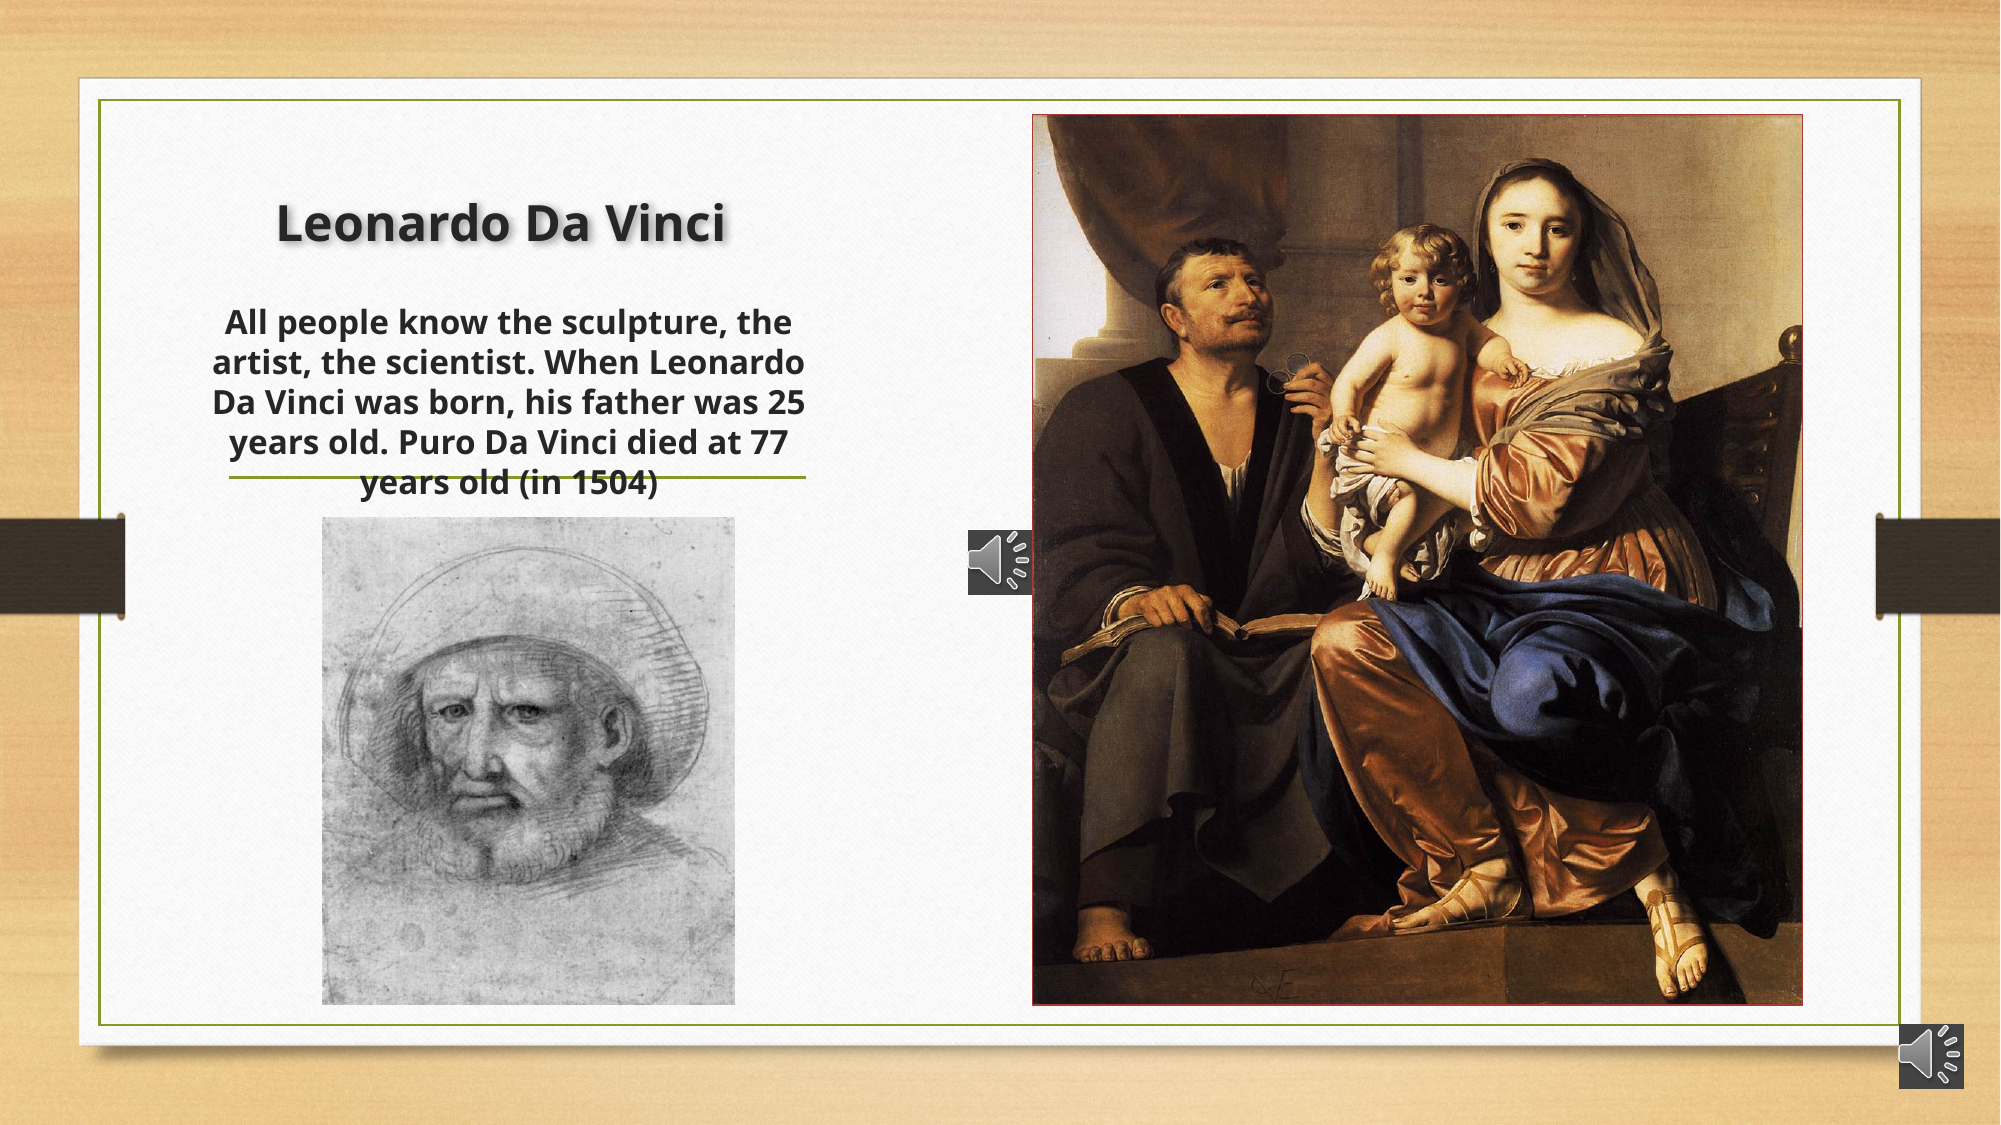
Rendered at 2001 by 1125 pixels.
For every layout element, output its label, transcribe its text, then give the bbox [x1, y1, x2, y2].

title Leonardo Da Vinci [139, 0, 863, 259]
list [1033, 114, 1803, 1005]
picture [0, 0, 2001, 1125]
list All people know the sculpture, the artist, the scientist. When Leonardo Da Vinci was born, his father was 25 years old. Puro Da Vinci died at 77 years old (in 1504) [186, 294, 832, 887]
